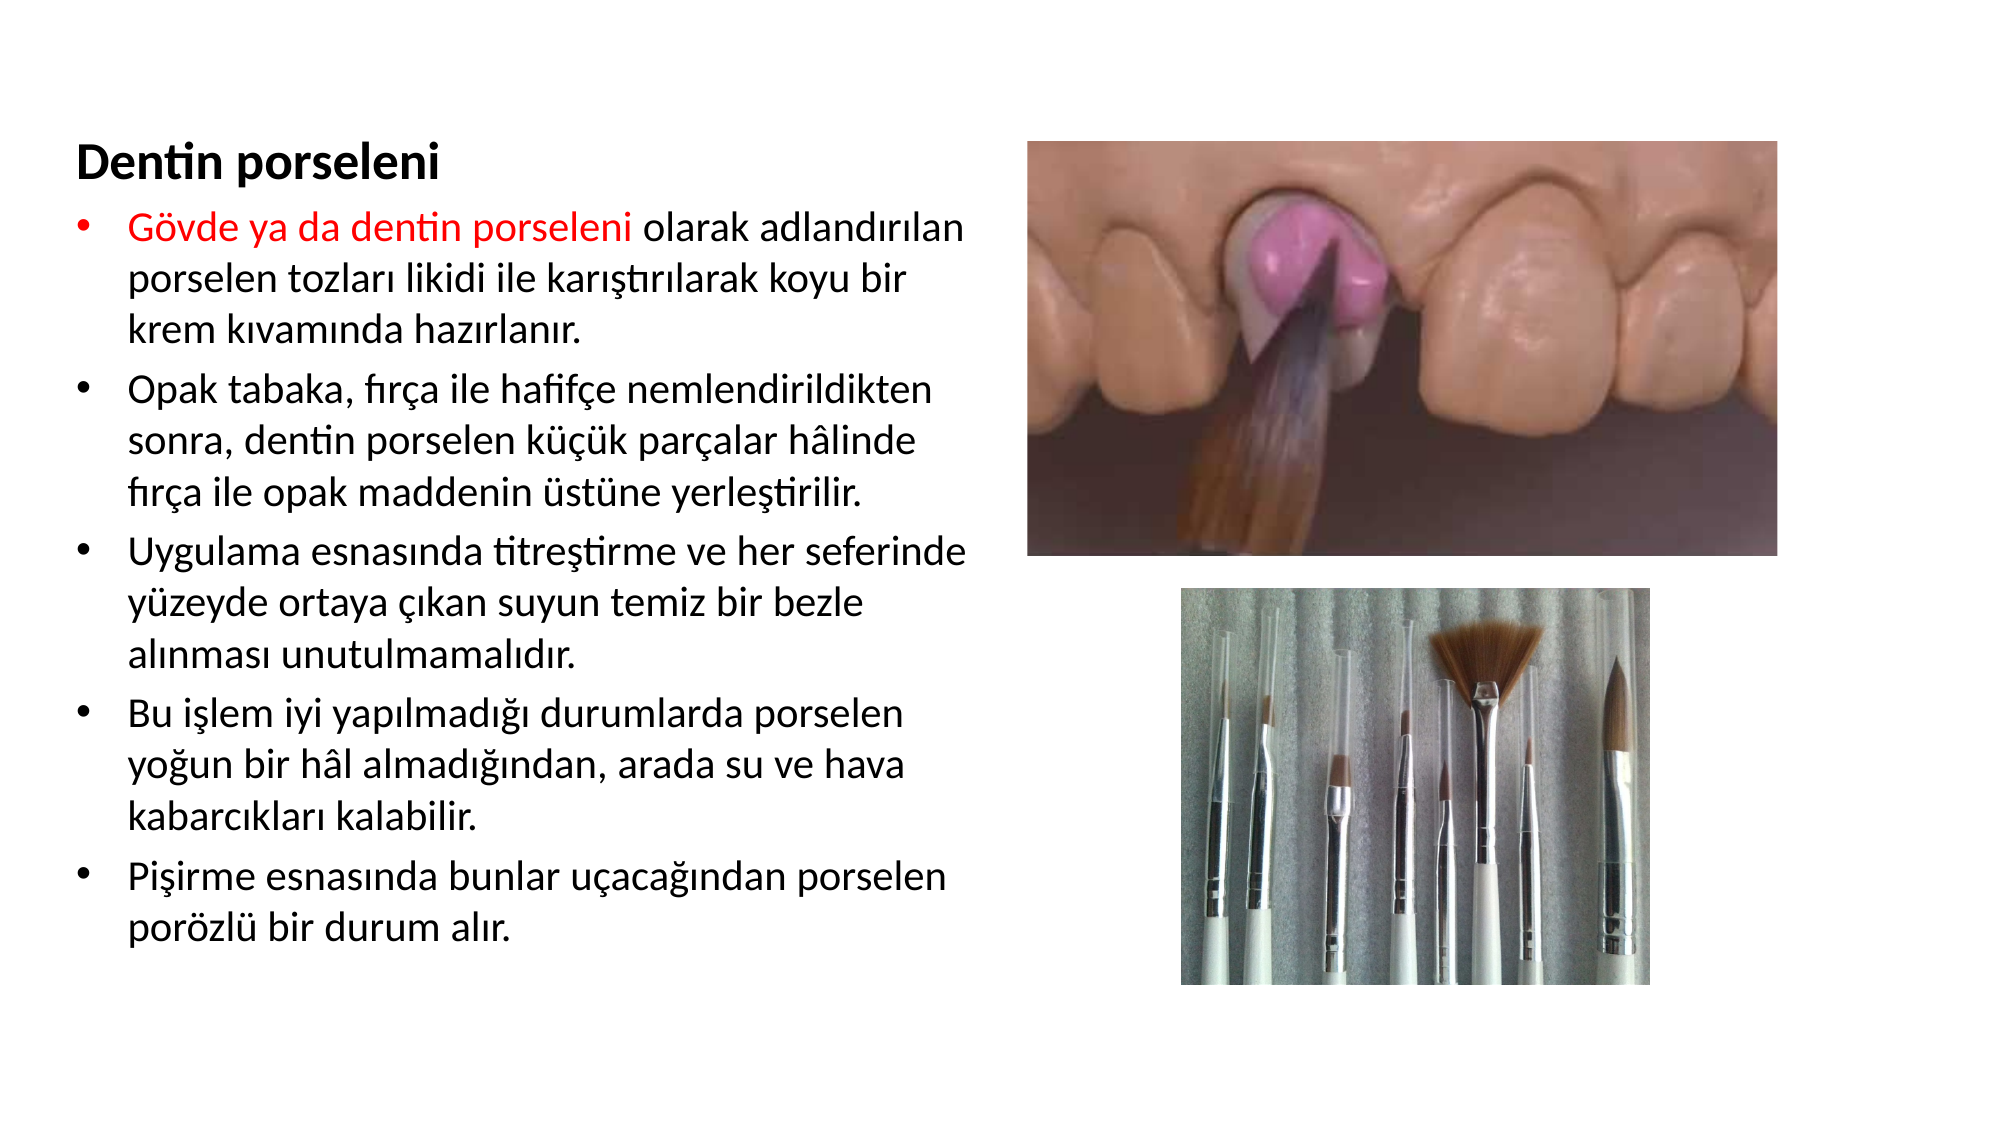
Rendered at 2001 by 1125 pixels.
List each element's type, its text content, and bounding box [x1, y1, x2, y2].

picture [1027, 141, 1778, 556]
list Dentin porseleni Gövde ya da dentin porseleni olarak adlandırılan porselen tozları likidi ile karıştırılarak koyu bir krem kıvamında hazırlanır. Opak tabaka, fırça ile hafifçe nemlendirildikten sonra, dentin porselen küçük parçalar hâlinde fırça ile opak maddenin üstüne yerleştirilir. Uygulama esnasında titreştirme ve her seferinde yüzeyde ortaya çıkan suyun temiz bir bezle alınması unutulmamalıdır. Bu işlem iyi yapılmadığı durumlarda porselen yoğun bir hâl almadığından, arada su ve hava kabarcıkları kalabilir. Pişirme esnasında bunlar uçacağından porselen porözlü bir durum alır. [61, 118, 985, 1040]
picture [1181, 588, 1651, 986]
